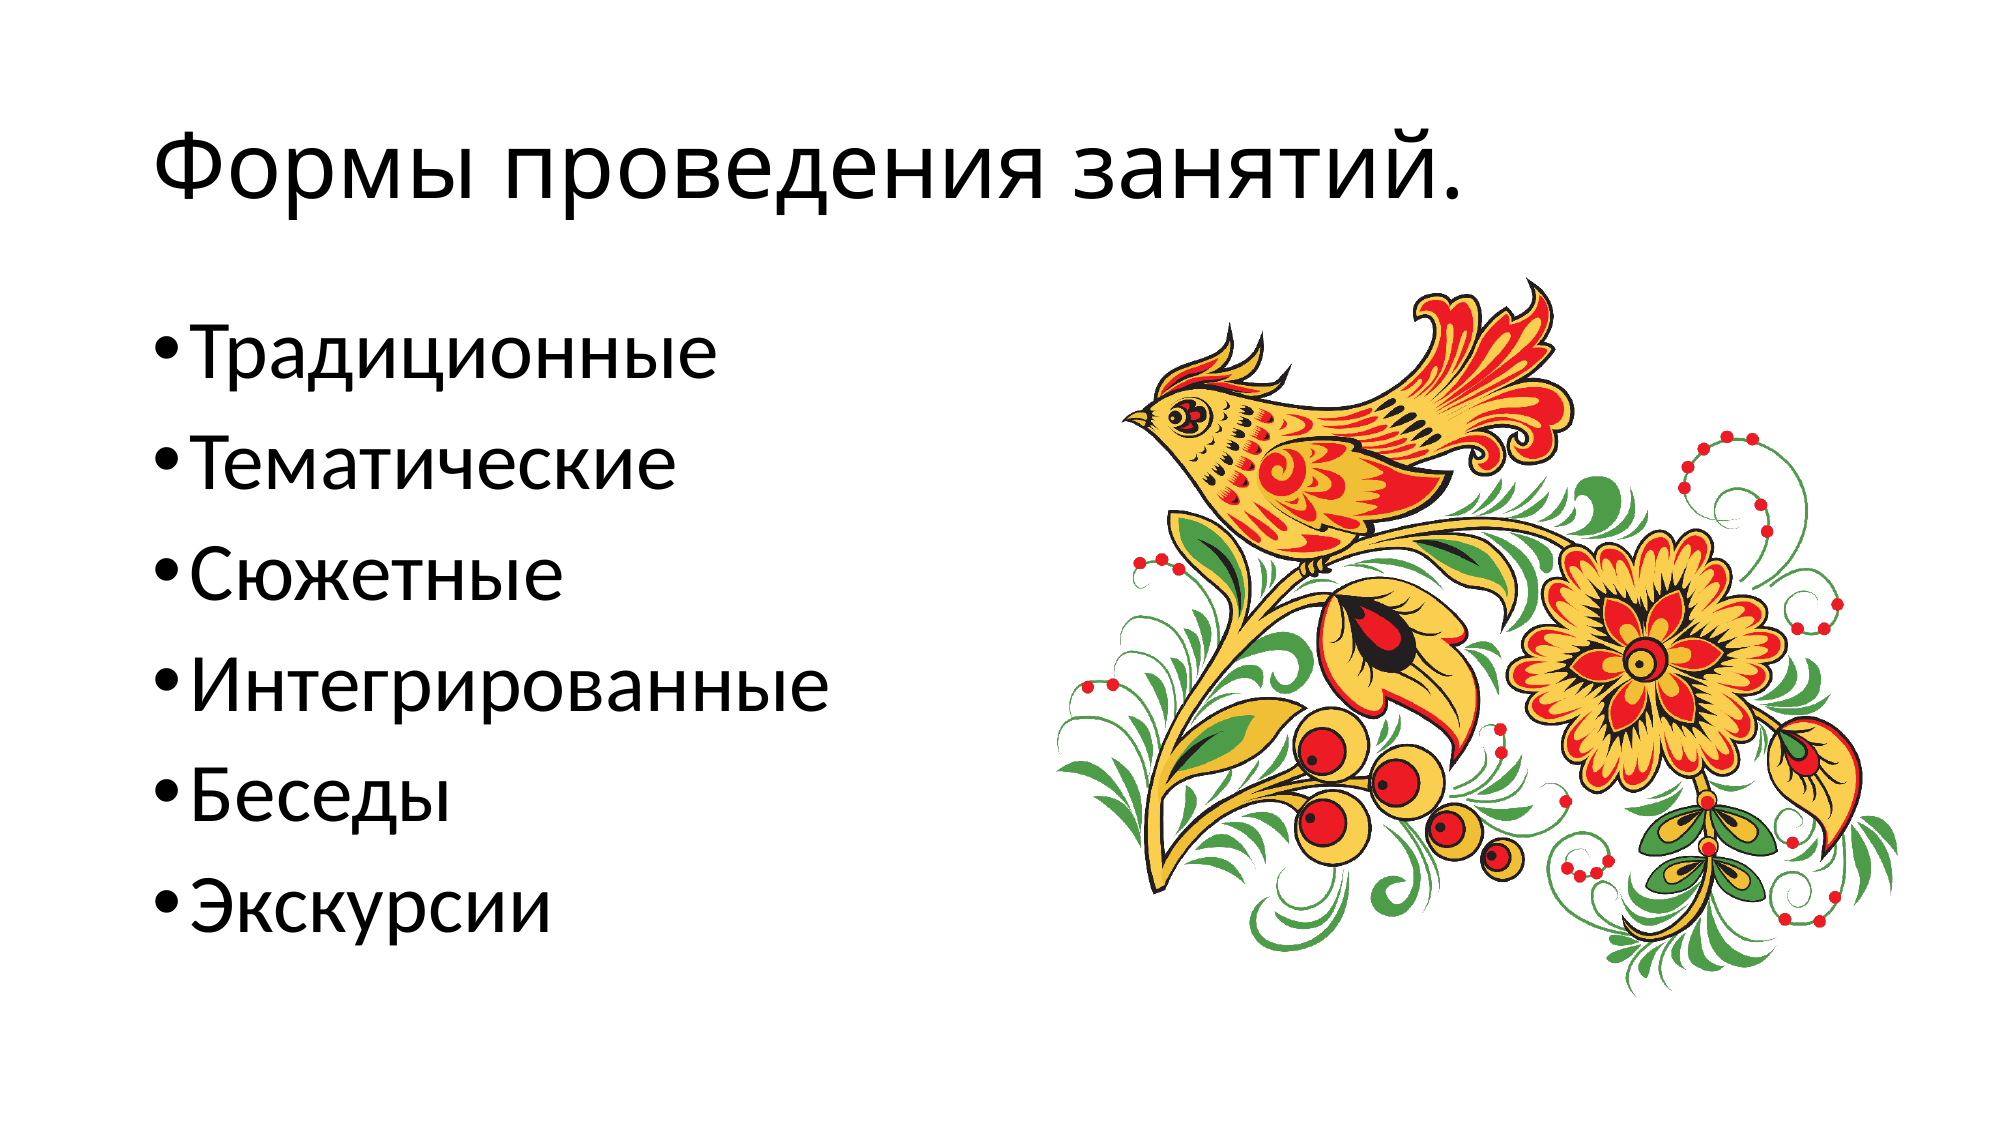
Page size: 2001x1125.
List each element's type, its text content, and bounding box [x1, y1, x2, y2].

title Формы проведения занятий. [137, 59, 1863, 278]
list Традиционные Тематические Сюжетные Интегрированные Беседы Экскурсии [137, 299, 1863, 1014]
picture [1052, 277, 1901, 998]
